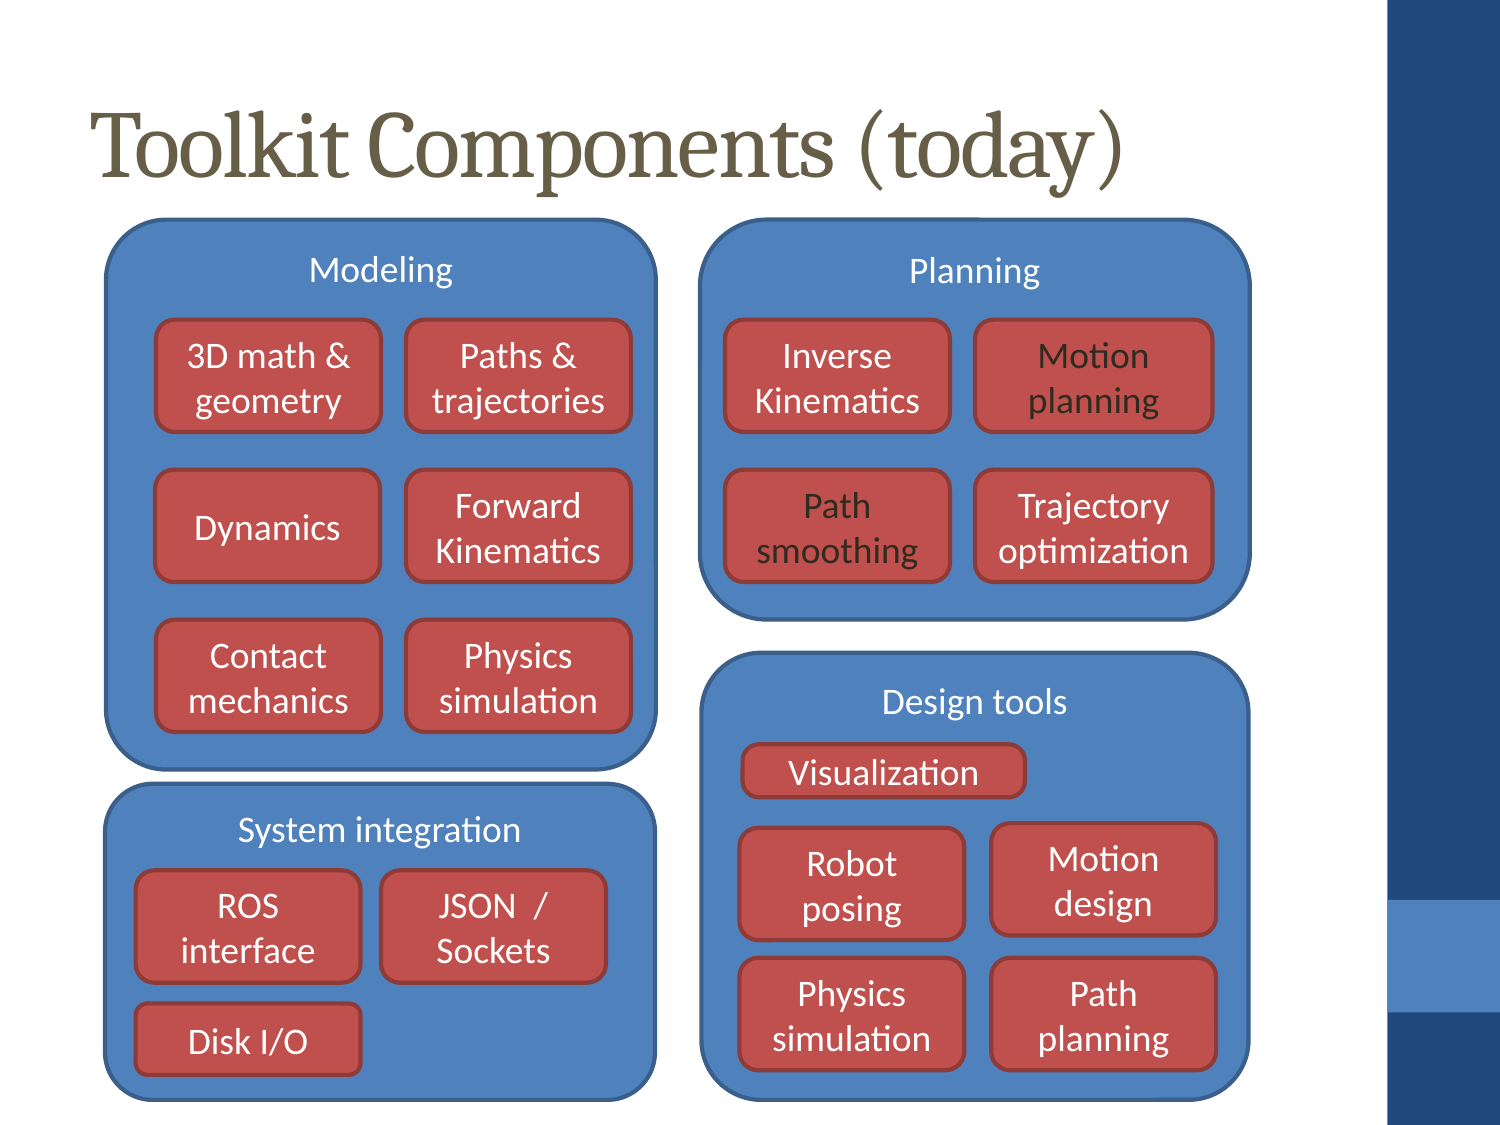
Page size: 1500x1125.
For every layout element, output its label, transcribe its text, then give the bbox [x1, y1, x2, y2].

text_box Planning [697, 217, 1252, 622]
text_box Toolkit Components (today) [74, 45, 1325, 233]
text_box Design tools [699, 650, 1251, 1102]
text_box Robot posing [737, 825, 967, 943]
text_box System integration [102, 781, 658, 1102]
text_box Paths & trajectories [403, 317, 634, 435]
text_box Modeling [103, 217, 658, 772]
text_box Visualization [740, 742, 1028, 800]
text_box Inverse Kinematics [722, 317, 953, 435]
text_box Trajectory optimization [972, 467, 1215, 585]
text_box Forward Kinematics [403, 467, 634, 585]
text_box Path smoothing [722, 467, 953, 585]
text_box Physics simulation [737, 955, 967, 1073]
text_box Physics simulation [403, 617, 634, 735]
text_box [74, 262, 1325, 1050]
text_box Path planning [989, 955, 1219, 1073]
text_box Motion design [989, 821, 1219, 938]
text_box ROS interface [133, 868, 363, 985]
text_box Disk I/O [133, 1001, 363, 1077]
text_box 3D math & geometry [153, 317, 384, 435]
text_box JSON / Sockets [378, 868, 609, 985]
text_box Dynamics [152, 467, 383, 585]
text_box Motion planning [972, 317, 1215, 435]
text_box Contact mechanics [153, 617, 384, 735]
